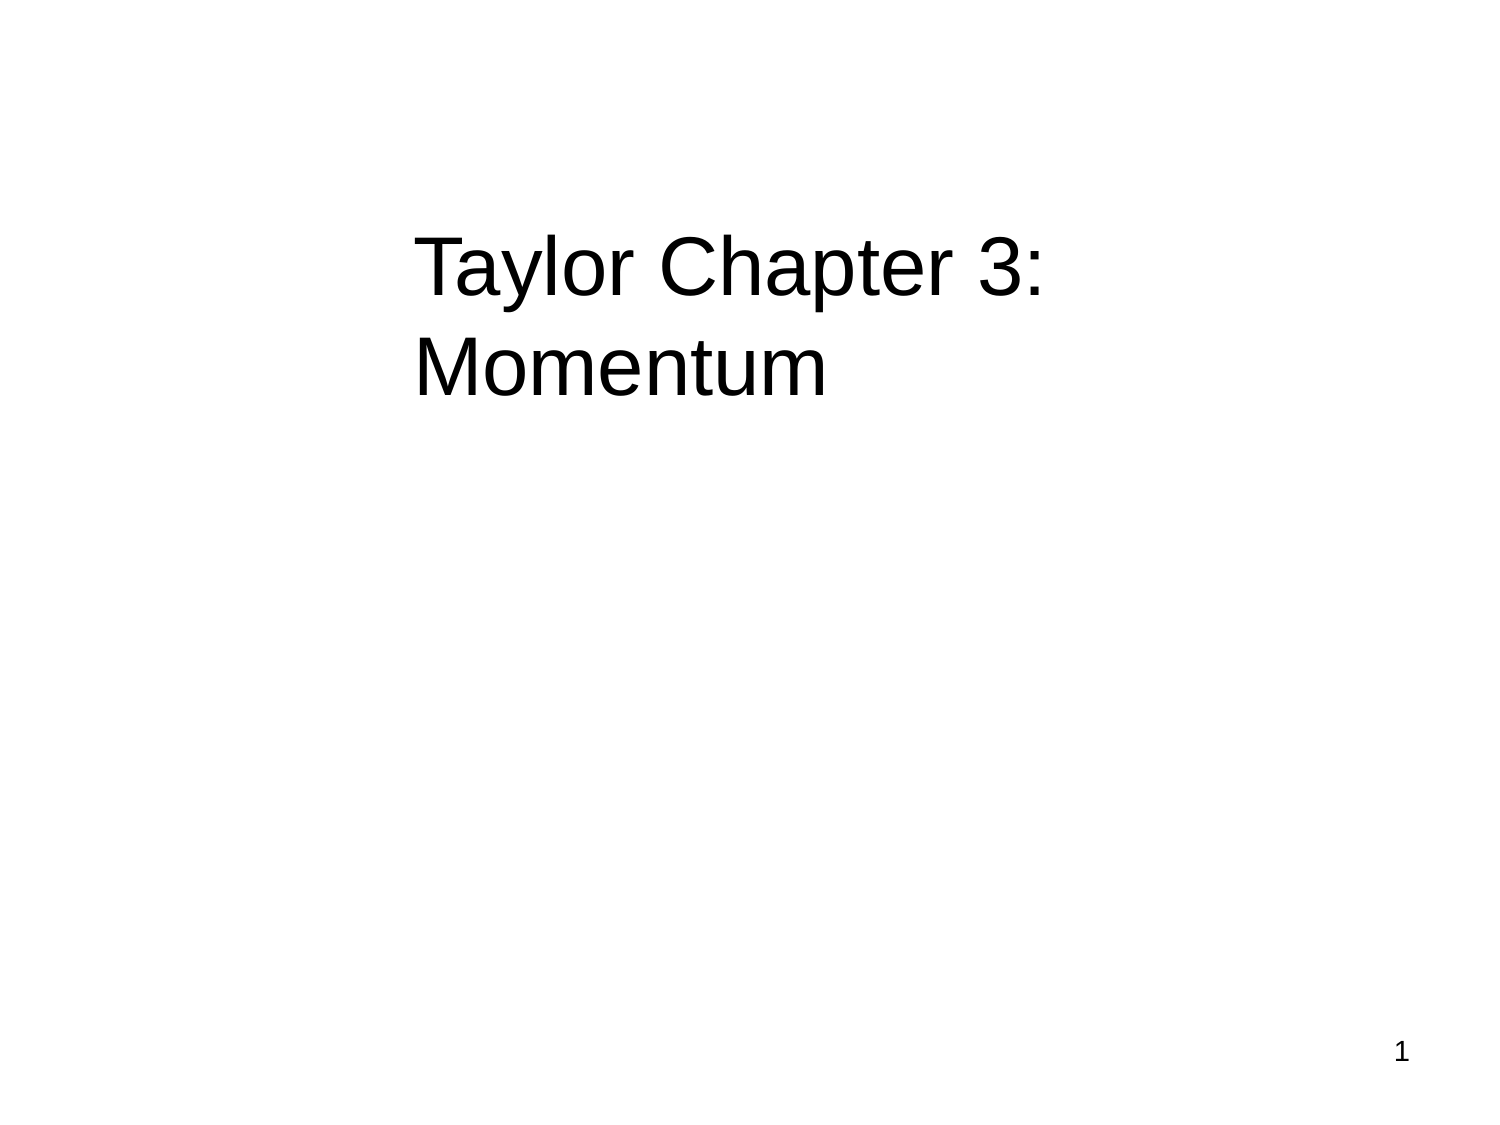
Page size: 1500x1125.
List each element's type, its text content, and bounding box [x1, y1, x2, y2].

slide_number 1 [1074, 1024, 1426, 1103]
text_box Taylor Chapter 3: Momentum [398, 204, 1229, 420]
